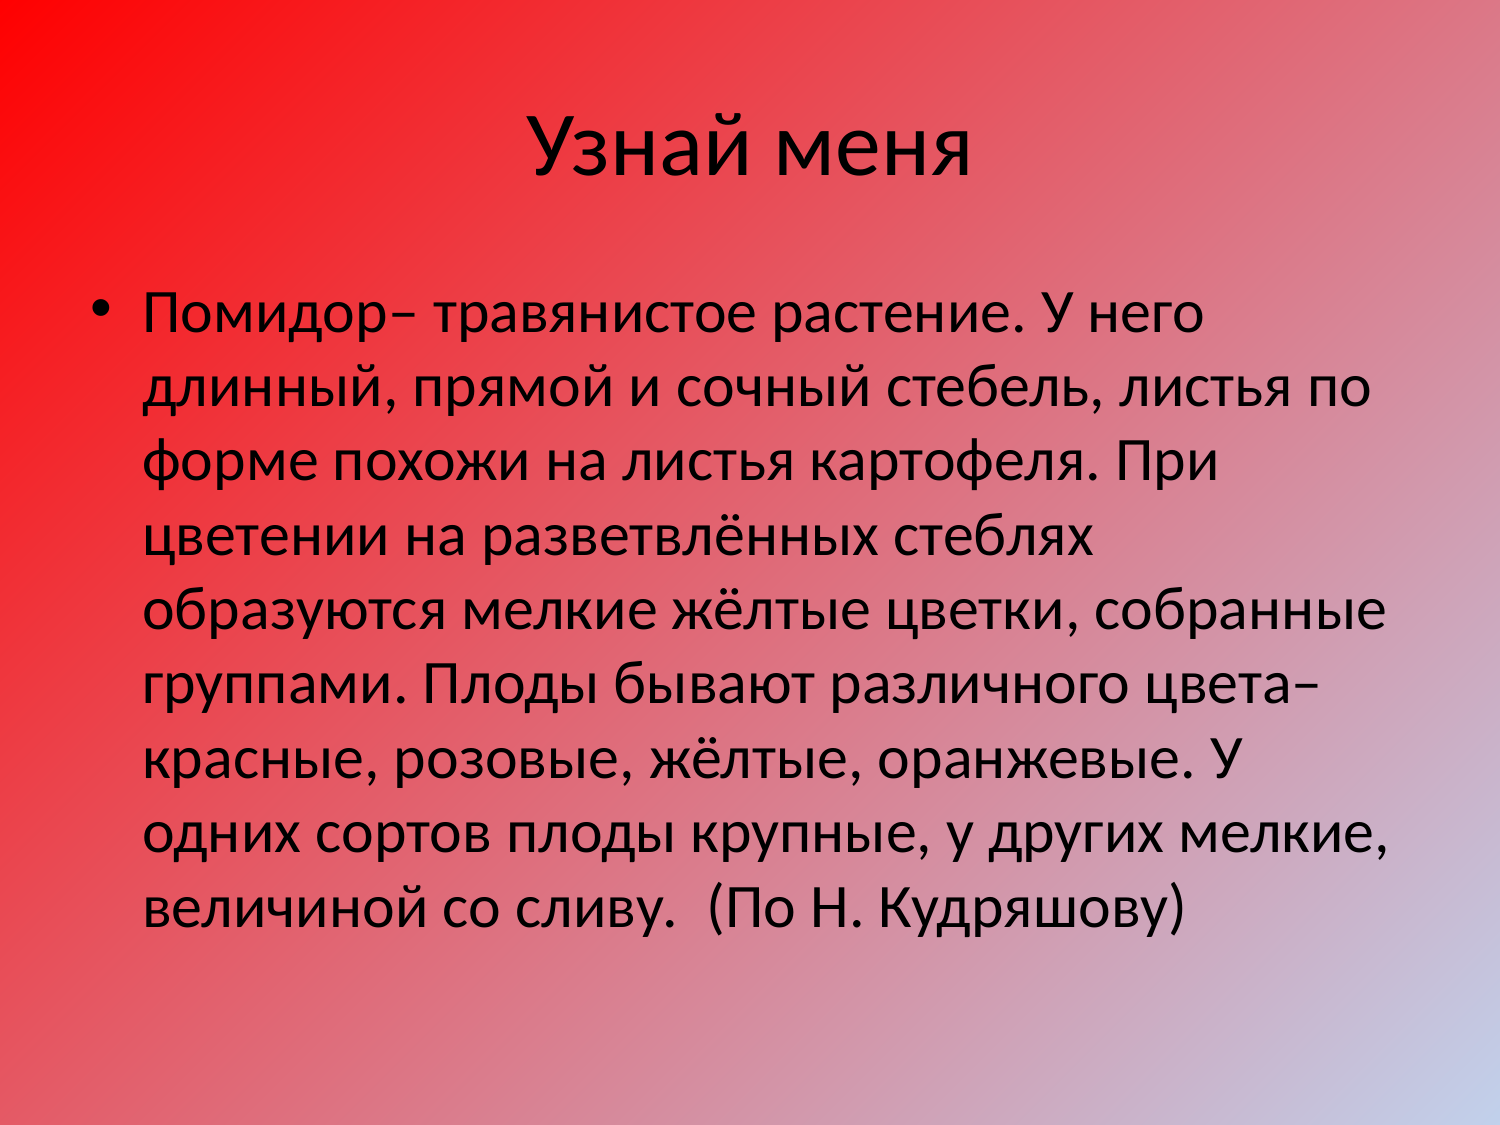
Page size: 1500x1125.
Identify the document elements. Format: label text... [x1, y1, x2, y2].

title Узнай меня [75, 45, 1425, 233]
list Помидор– травянистое растение. У него длинный, прямой и сочный стебель, листья по форме похожи на листья картофеля. При цветении на разветвлённых стеблях образуются мелкие жёлтые цветки, собранные группами. Плоды бывают различного цвета– красные, розовые, жёлтые, оранжевые. У одних сортов плоды крупные, у других мелкие, величиной со сливу. (По Н. Кудряшову) [75, 262, 1425, 1005]
